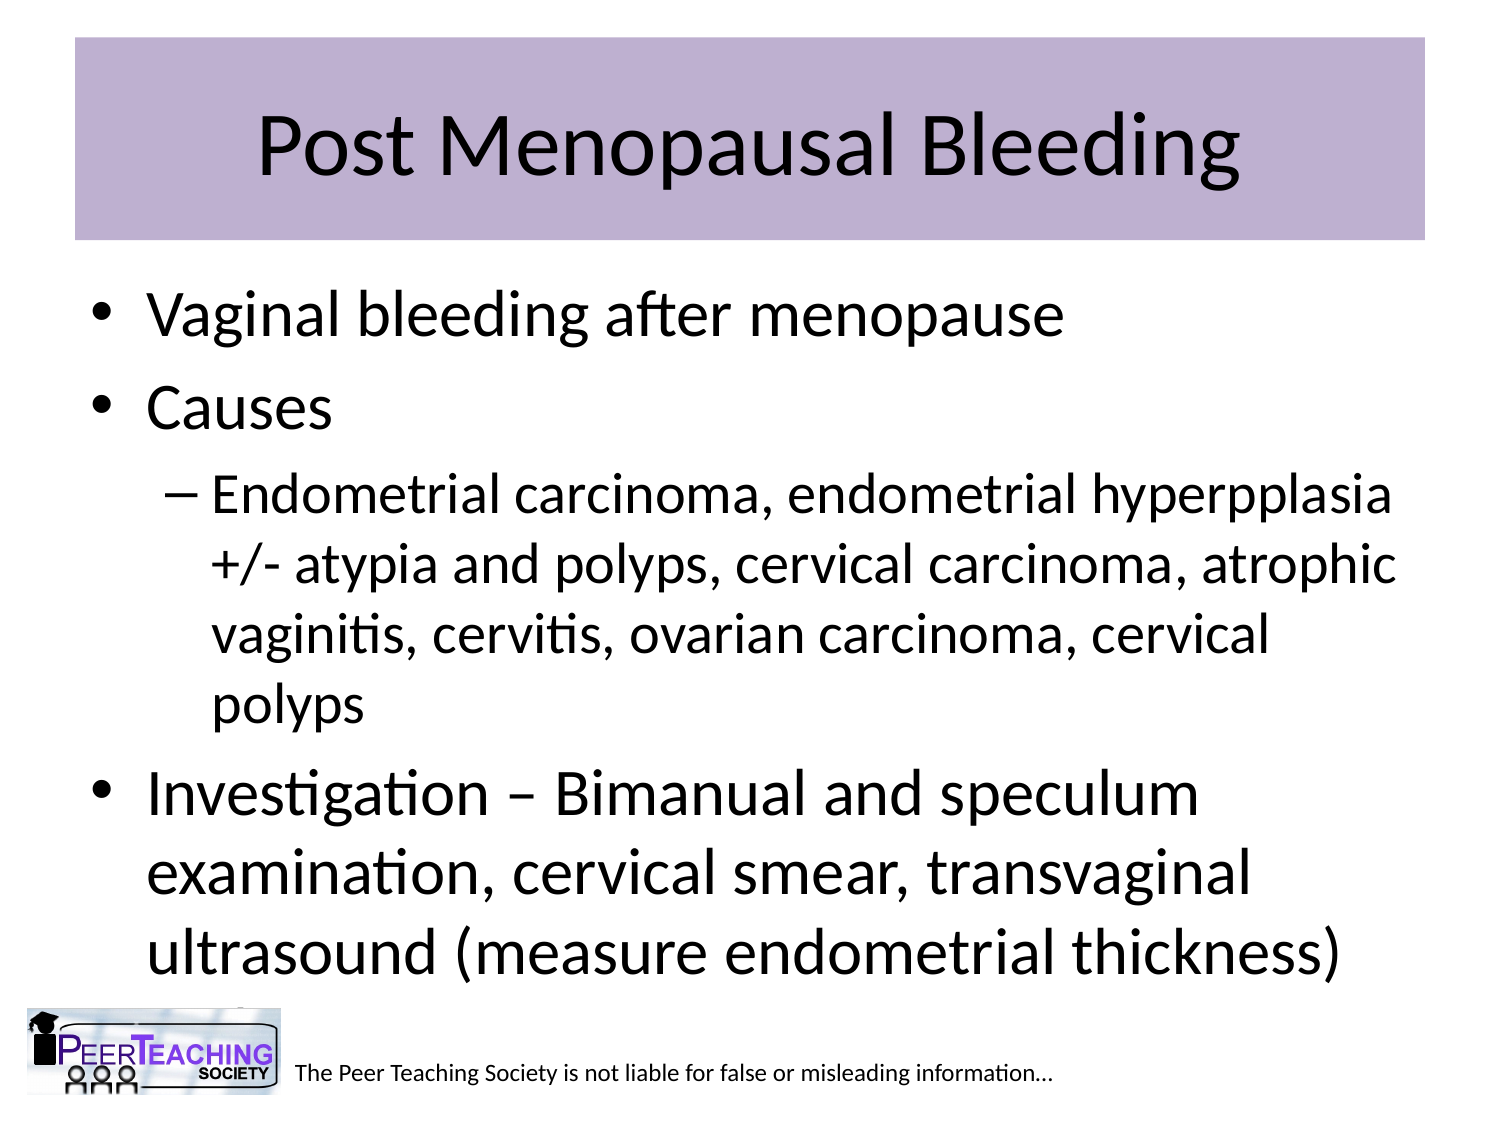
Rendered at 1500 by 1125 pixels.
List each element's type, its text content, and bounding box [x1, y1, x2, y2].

title Post Menopausal Bleeding [75, 37, 1425, 241]
list Vaginal bleeding after menopause Causes Endometrial carcinoma, endometrial hyperpplasia +/- atypia and polyps, cervical carcinoma, atrophic vaginitis, cervitis, ovarian carcinoma, cervical polyps Investigation – Bimanual and speculum examination, cervical smear, transvaginal ultrasound (measure endometrial thickness) and [75, 262, 1425, 1005]
picture [26, 1007, 281, 1095]
text_box The Peer Teaching Society is not liable for false or misleading information… [285, 1048, 1112, 1094]
